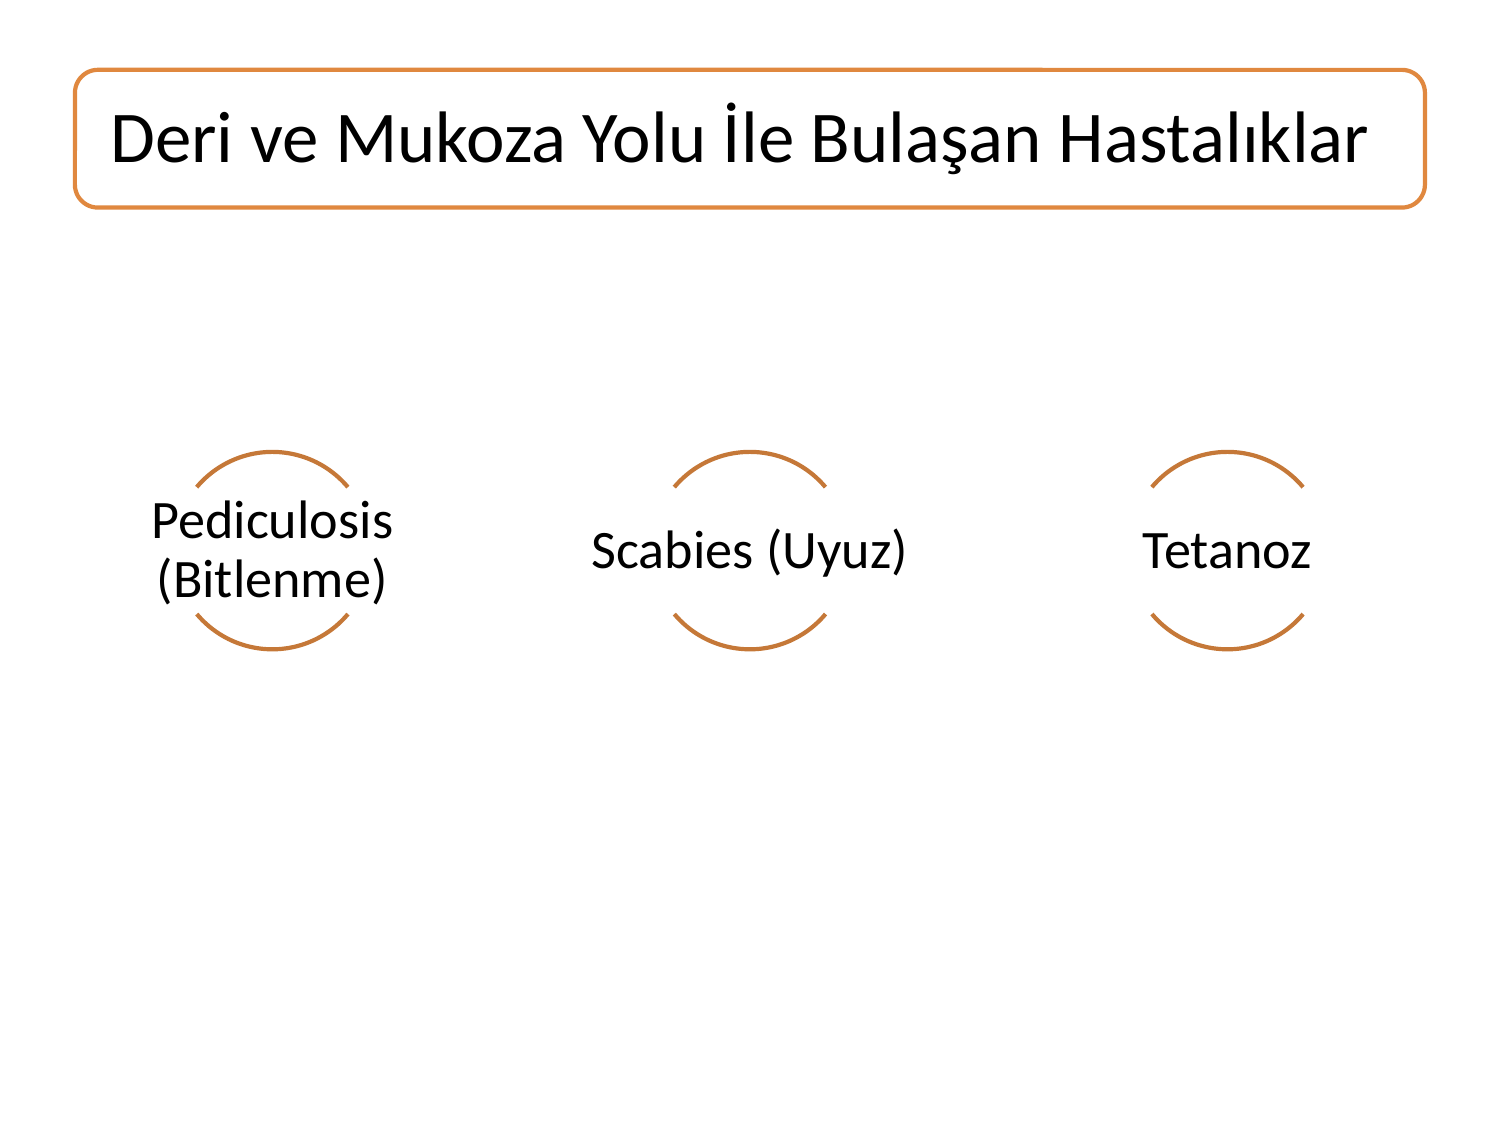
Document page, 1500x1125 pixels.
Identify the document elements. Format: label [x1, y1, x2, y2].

text_box [74, 44, 1426, 233]
list [74, 326, 1426, 776]
